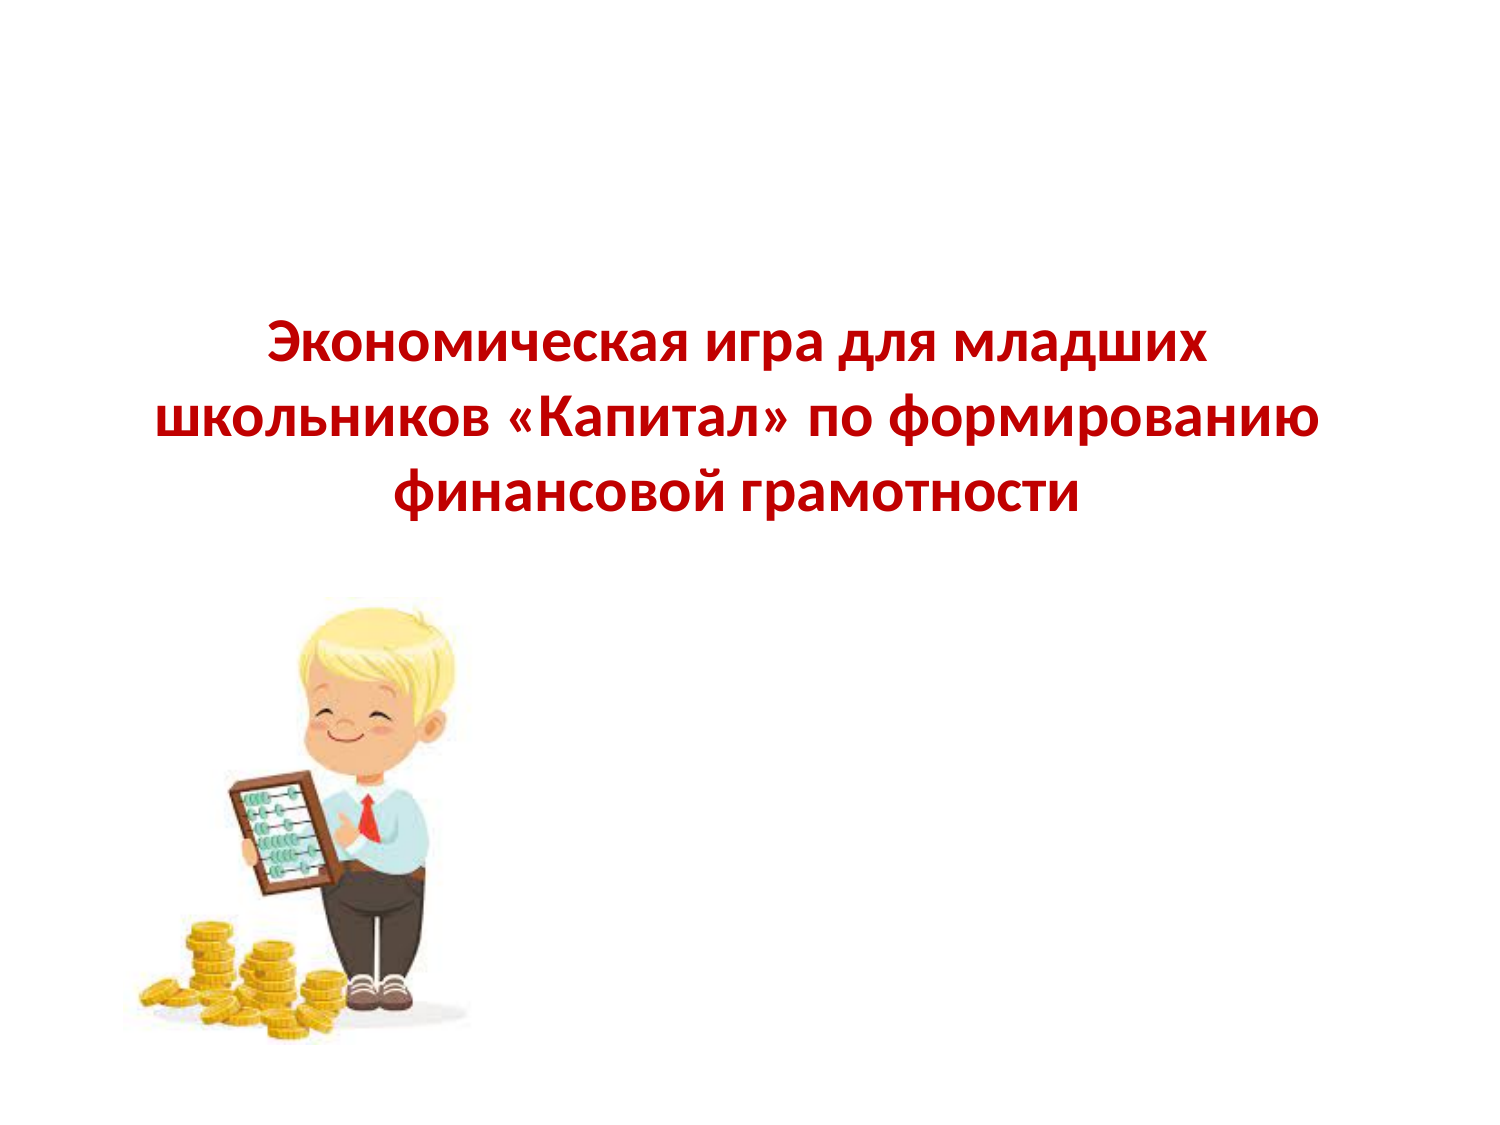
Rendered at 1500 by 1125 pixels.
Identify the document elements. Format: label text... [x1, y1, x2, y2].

picture [123, 596, 491, 1045]
title Экономическая игра для младших школьников «Капитал» по формированию финансовой грамотности [100, 290, 1376, 532]
